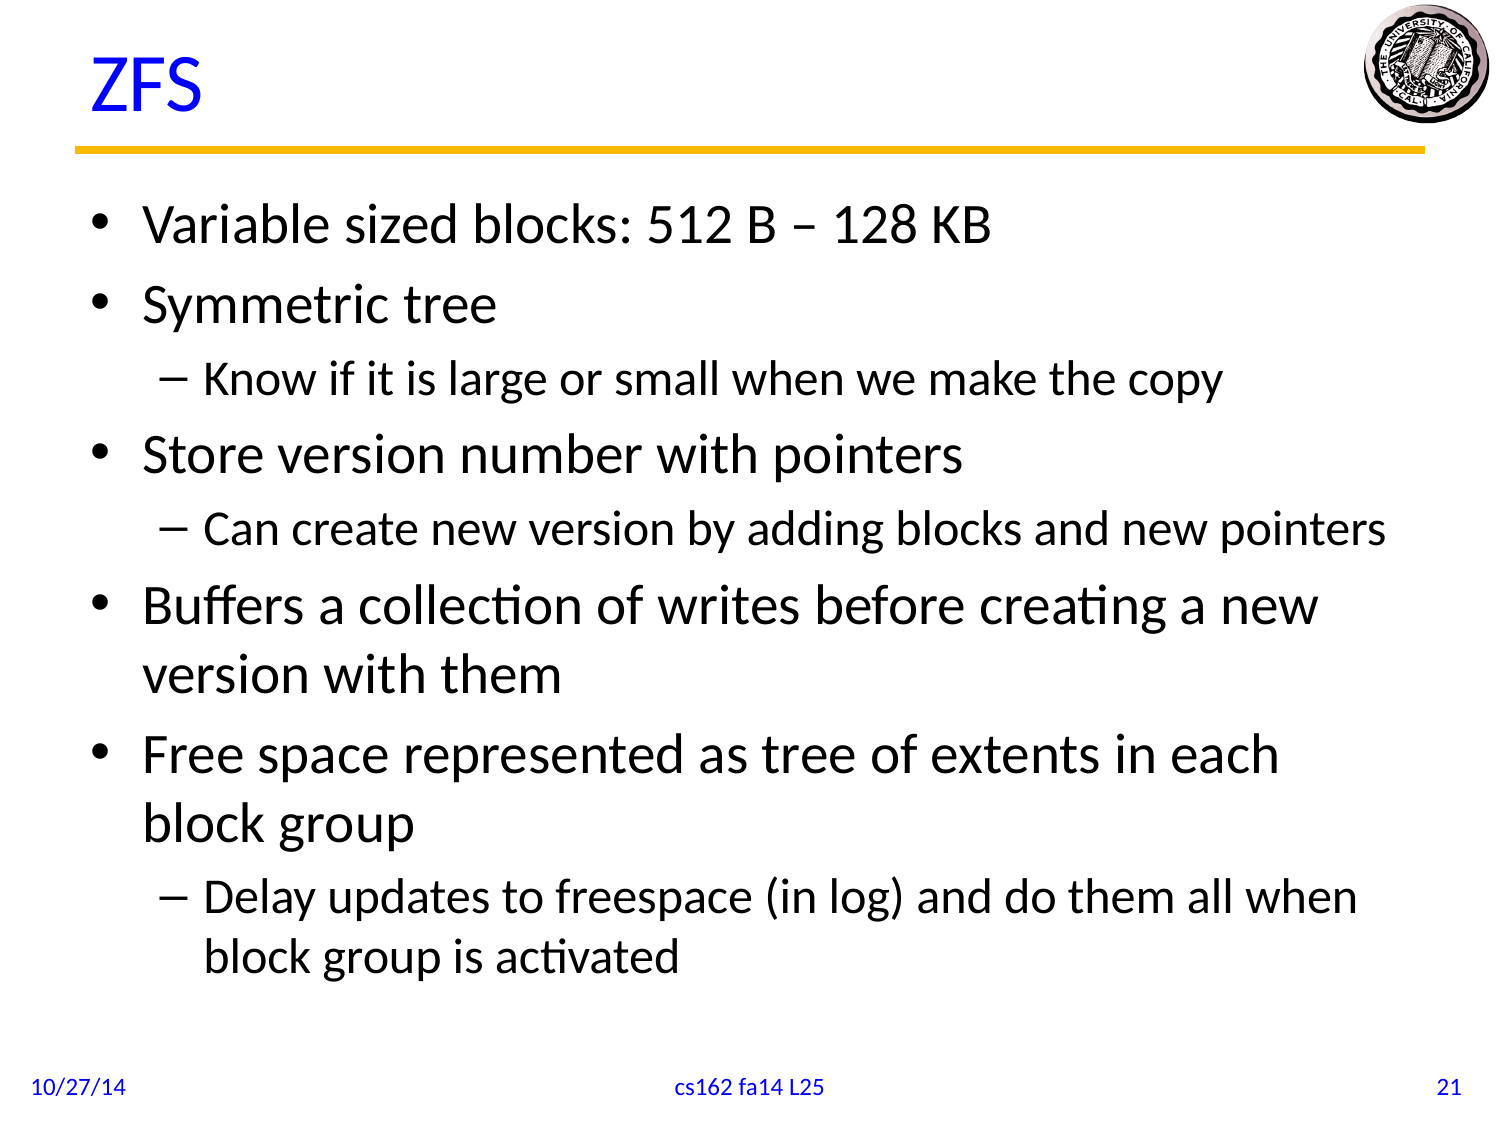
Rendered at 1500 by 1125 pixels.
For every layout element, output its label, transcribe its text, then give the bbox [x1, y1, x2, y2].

picture [1350, 0, 1500, 127]
list Variable sized blocks: 512 B – 128 KB Symmetric tree Know if it is large or small when we make the copy Store version number with pointers Can create new version by adding blocks and new pointers Buffers a collection of writes before creating a new version with them Free space represented as tree of extents in each block group Delay updates to freespace (in log) and do them all when block group is activated [75, 178, 1425, 1035]
slide_number 21 [1127, 1055, 1478, 1115]
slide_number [15, 1055, 366, 1115]
footer cs162 fa14 L25 [512, 1055, 988, 1115]
title ZFS [75, 6, 1425, 150]
